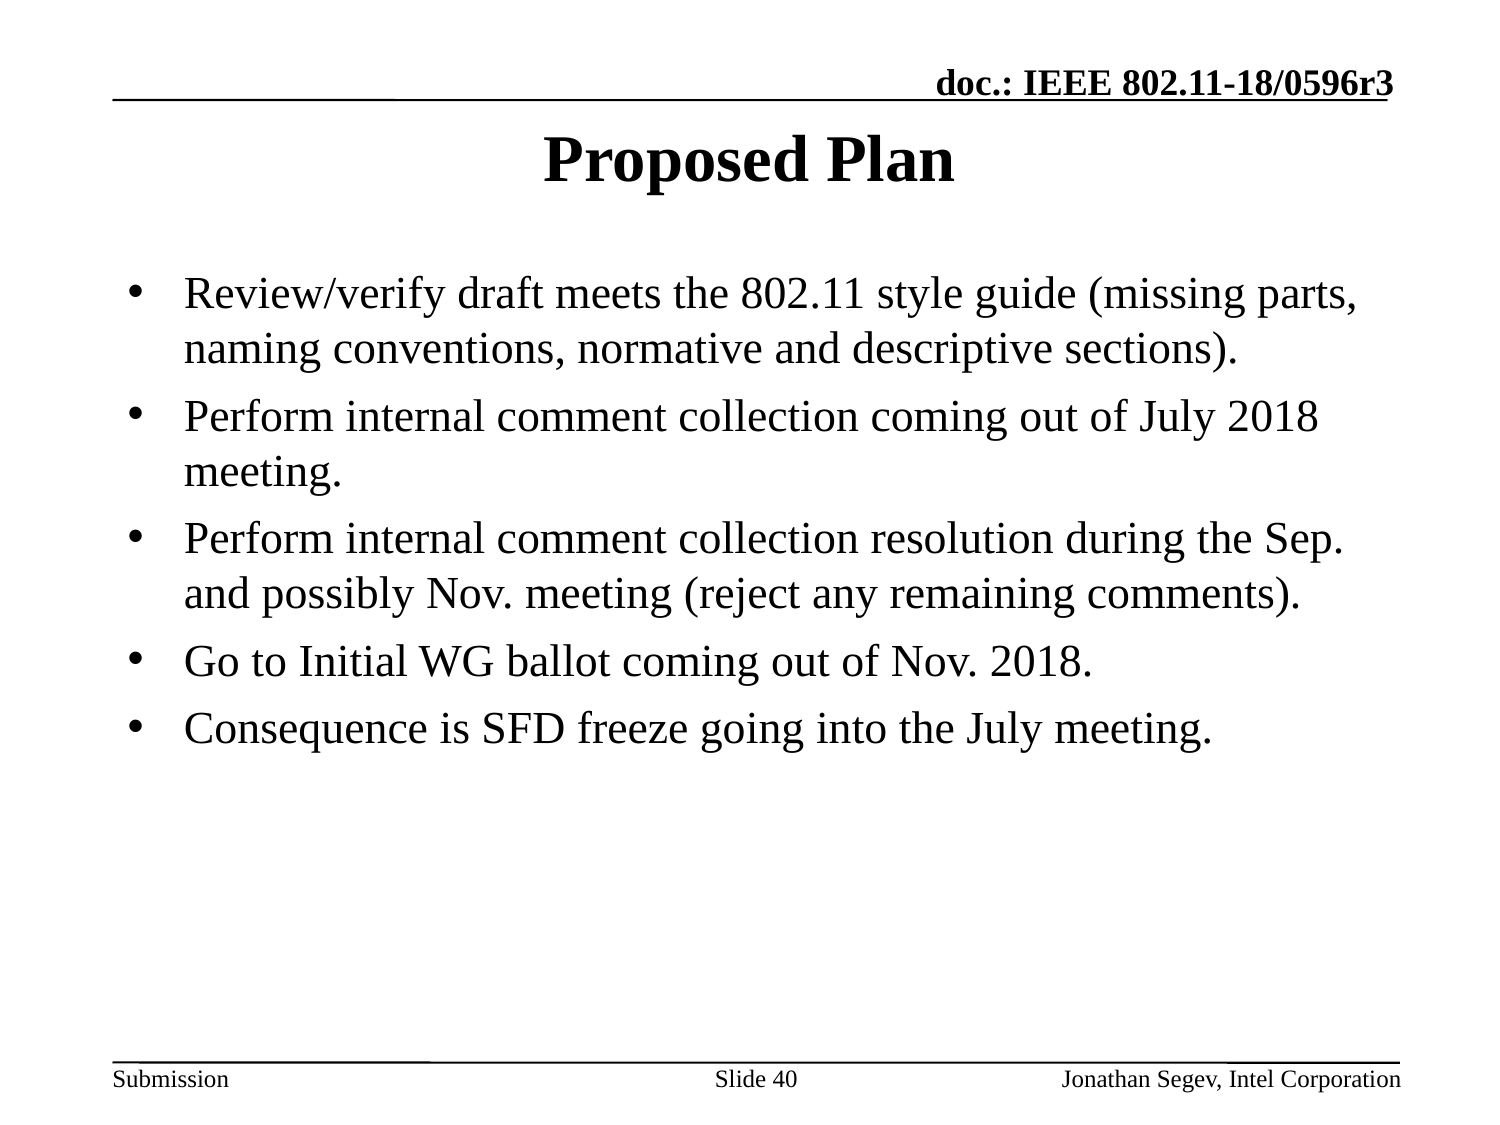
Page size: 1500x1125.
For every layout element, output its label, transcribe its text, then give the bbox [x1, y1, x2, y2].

list Review/verify draft meets the 802.11 style guide (missing parts, naming conventions, normative and descriptive sections). Perform internal comment collection coming out of July 2018 meeting. Perform internal comment collection resolution during the Sep. and possibly Nov. meeting (reject any remaining comments). Go to Initial WG ballot coming out of Nov. 2018. Consequence is SFD freeze going into the July meeting. [112, 255, 1388, 1001]
slide_number Slide 40 [712, 1061, 800, 1093]
footer Jonathan Segev, Intel Corporation [1056, 1061, 1402, 1093]
title Proposed Plan [112, 112, 1388, 197]
